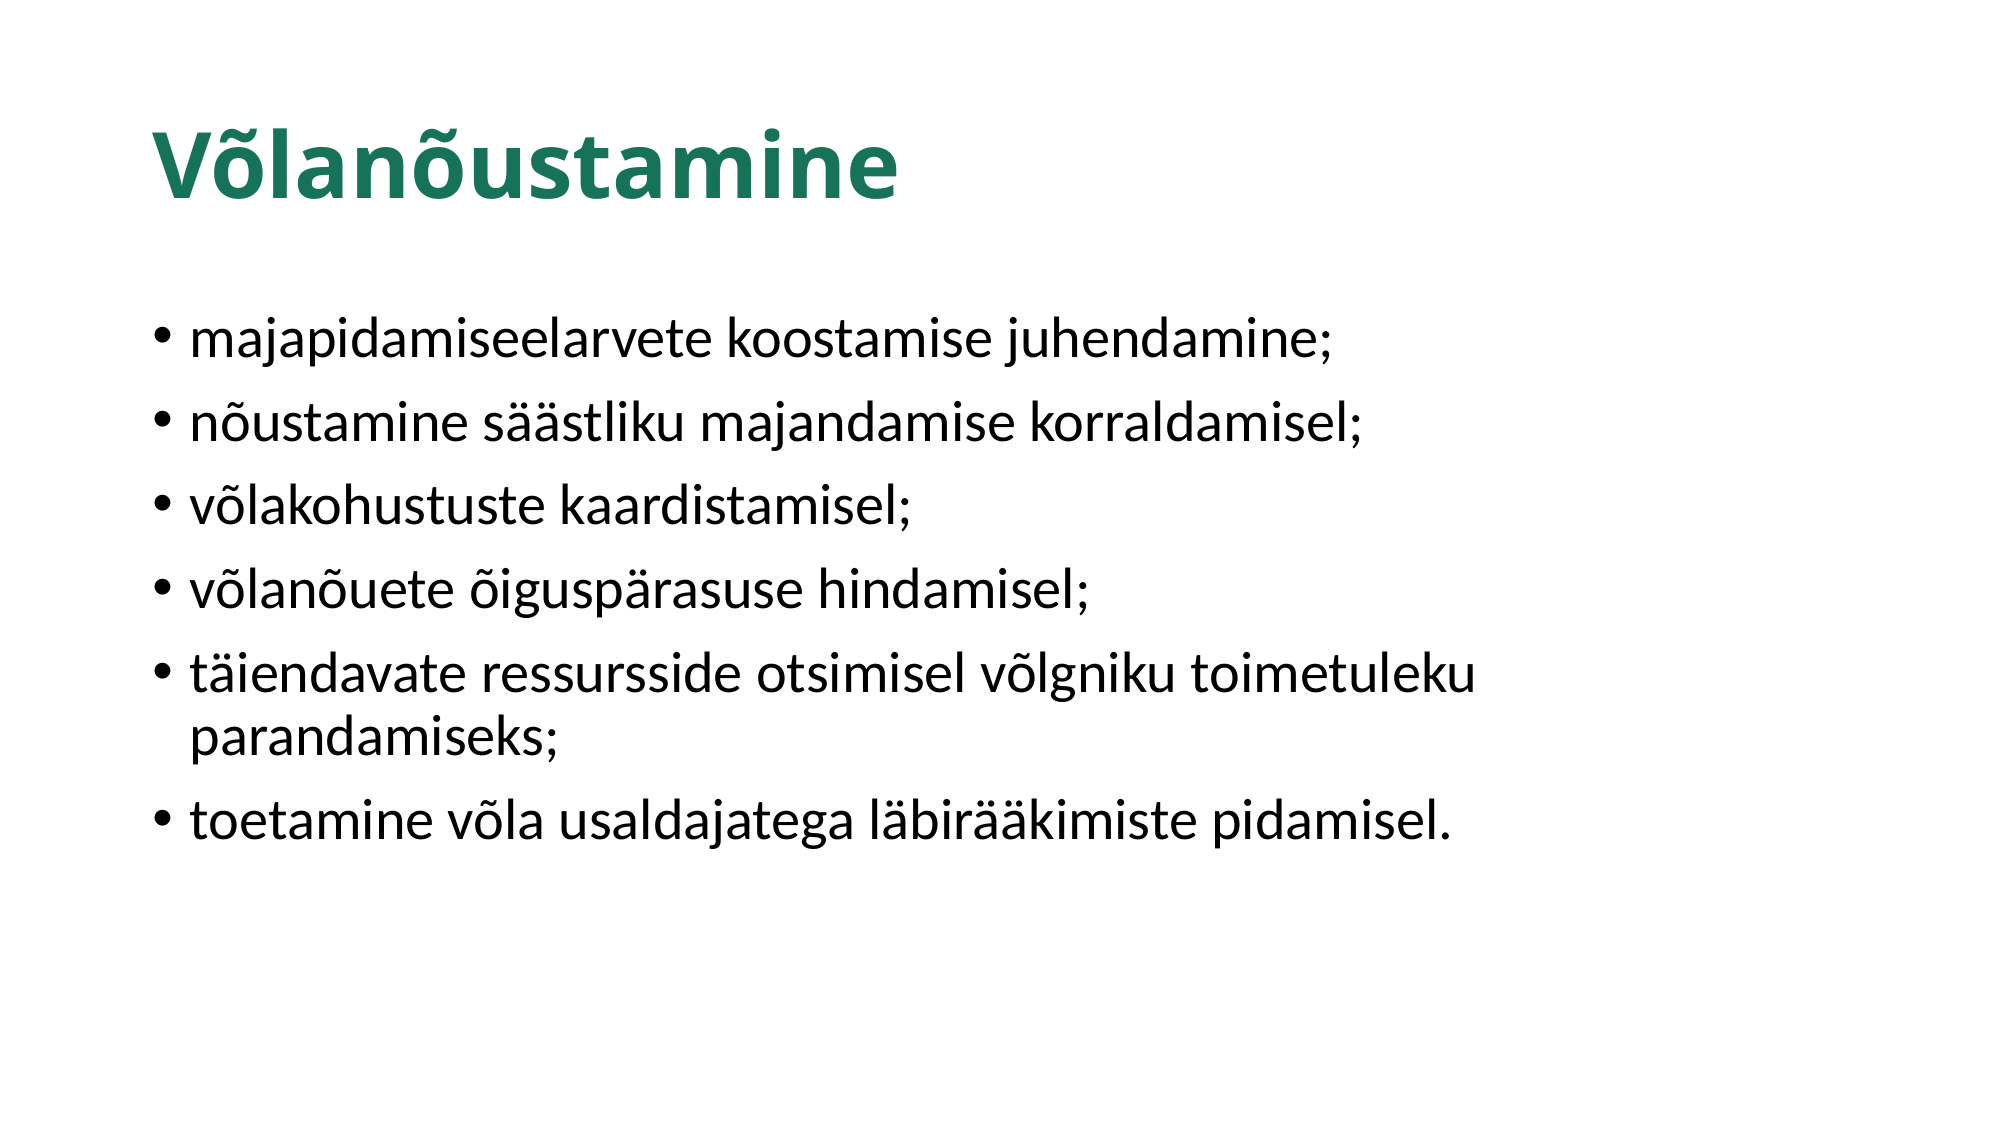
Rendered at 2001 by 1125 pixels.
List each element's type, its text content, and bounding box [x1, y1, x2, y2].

list majapidamiseelarvete koostamise juhendamine; nõustamine säästliku majandamise korraldamisel; võlakohustuste kaardistamisel; võlanõuete õiguspärasuse hindamisel; täiendavate ressursside otsimisel võlgniku toimetuleku parandamiseks; toetamine võla usaldajatega läbirääkimiste pidamisel. [137, 299, 1863, 1014]
title Võlanõustamine [137, 59, 1863, 278]
